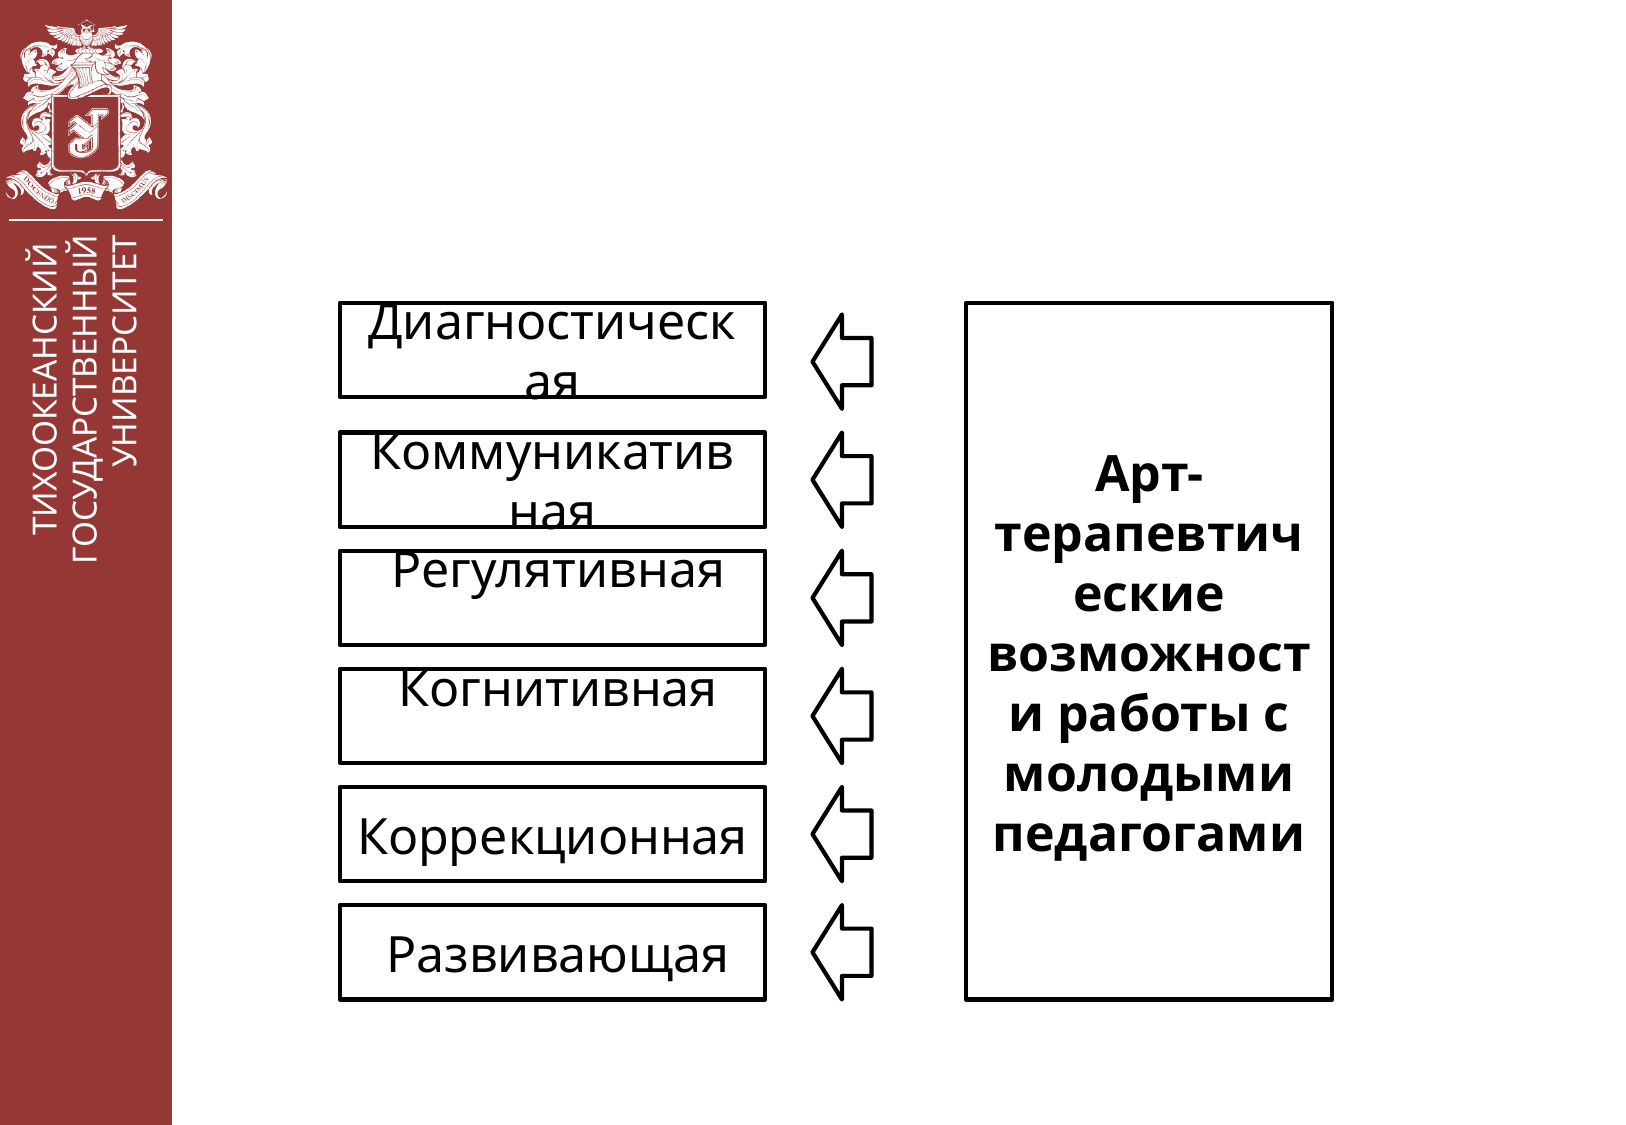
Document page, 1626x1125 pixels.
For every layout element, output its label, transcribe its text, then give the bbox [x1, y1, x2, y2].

text_box Коррекционная [338, 785, 767, 883]
text_box [0, 0, 174, 1125]
text_box Диагностическая [338, 301, 767, 399]
text_box Регулятивная [338, 549, 767, 647]
text_box ТИХООКЕАНСКИЙ ГОСУДАРСТВЕННЫЙ УНИВЕРСИТЕТ [15, 228, 151, 764]
text_box [810, 430, 874, 530]
text_box [810, 312, 874, 411]
text_box Коммуникативная [338, 430, 767, 529]
text_box [810, 903, 874, 1002]
picture [4, 18, 168, 210]
text_box [810, 666, 874, 766]
text_box Развивающая [338, 903, 767, 1002]
text_box [810, 548, 874, 648]
text_box Когнитивная [338, 667, 767, 765]
text_box Арт-терапевтические возможности работы с молодыми педагогами [964, 301, 1334, 1002]
text_box [810, 784, 874, 884]
